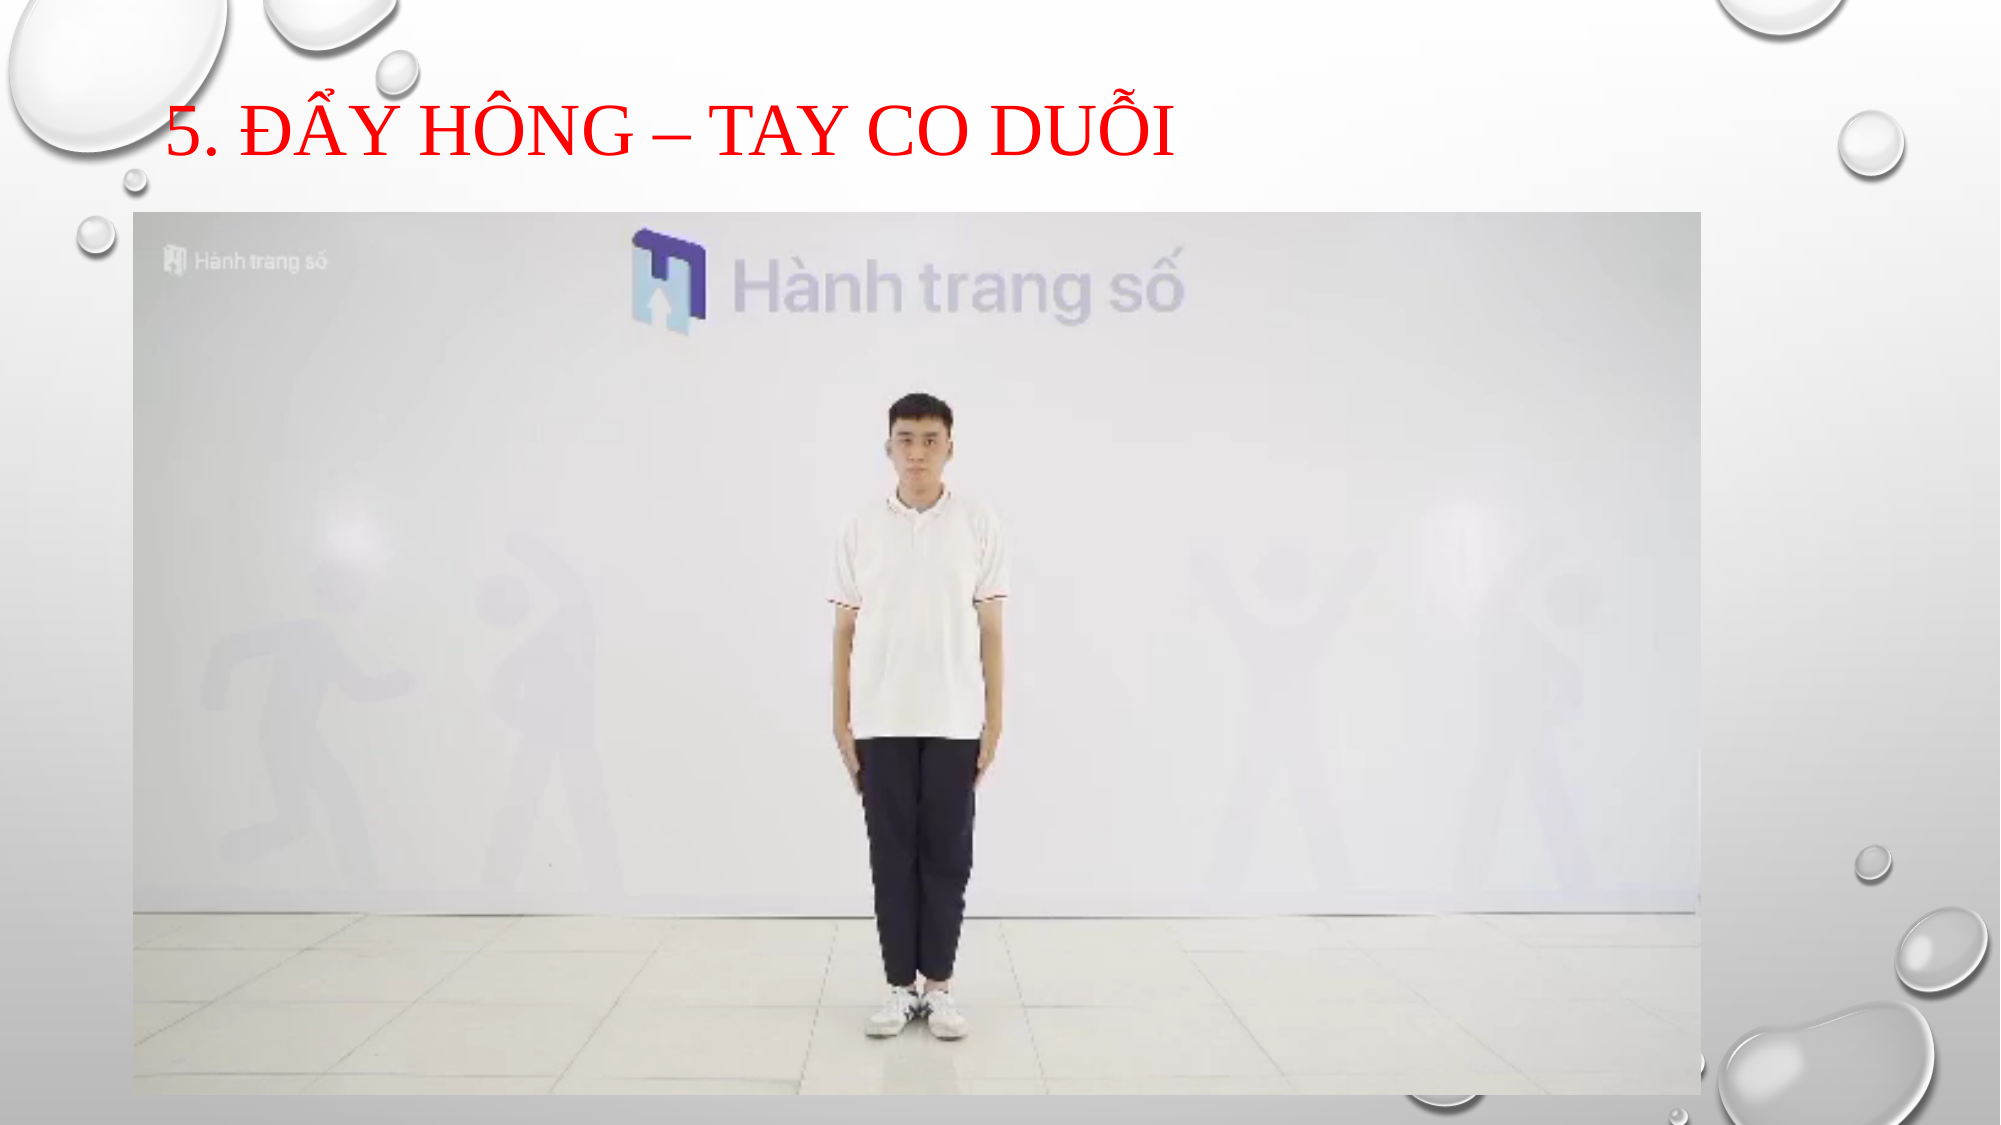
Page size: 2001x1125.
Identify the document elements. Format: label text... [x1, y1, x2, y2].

picture [0, 0, 2000, 1125]
title 5. Đẩy hông – tay co duỗi [149, 50, 1851, 212]
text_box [132, 211, 1702, 1096]
